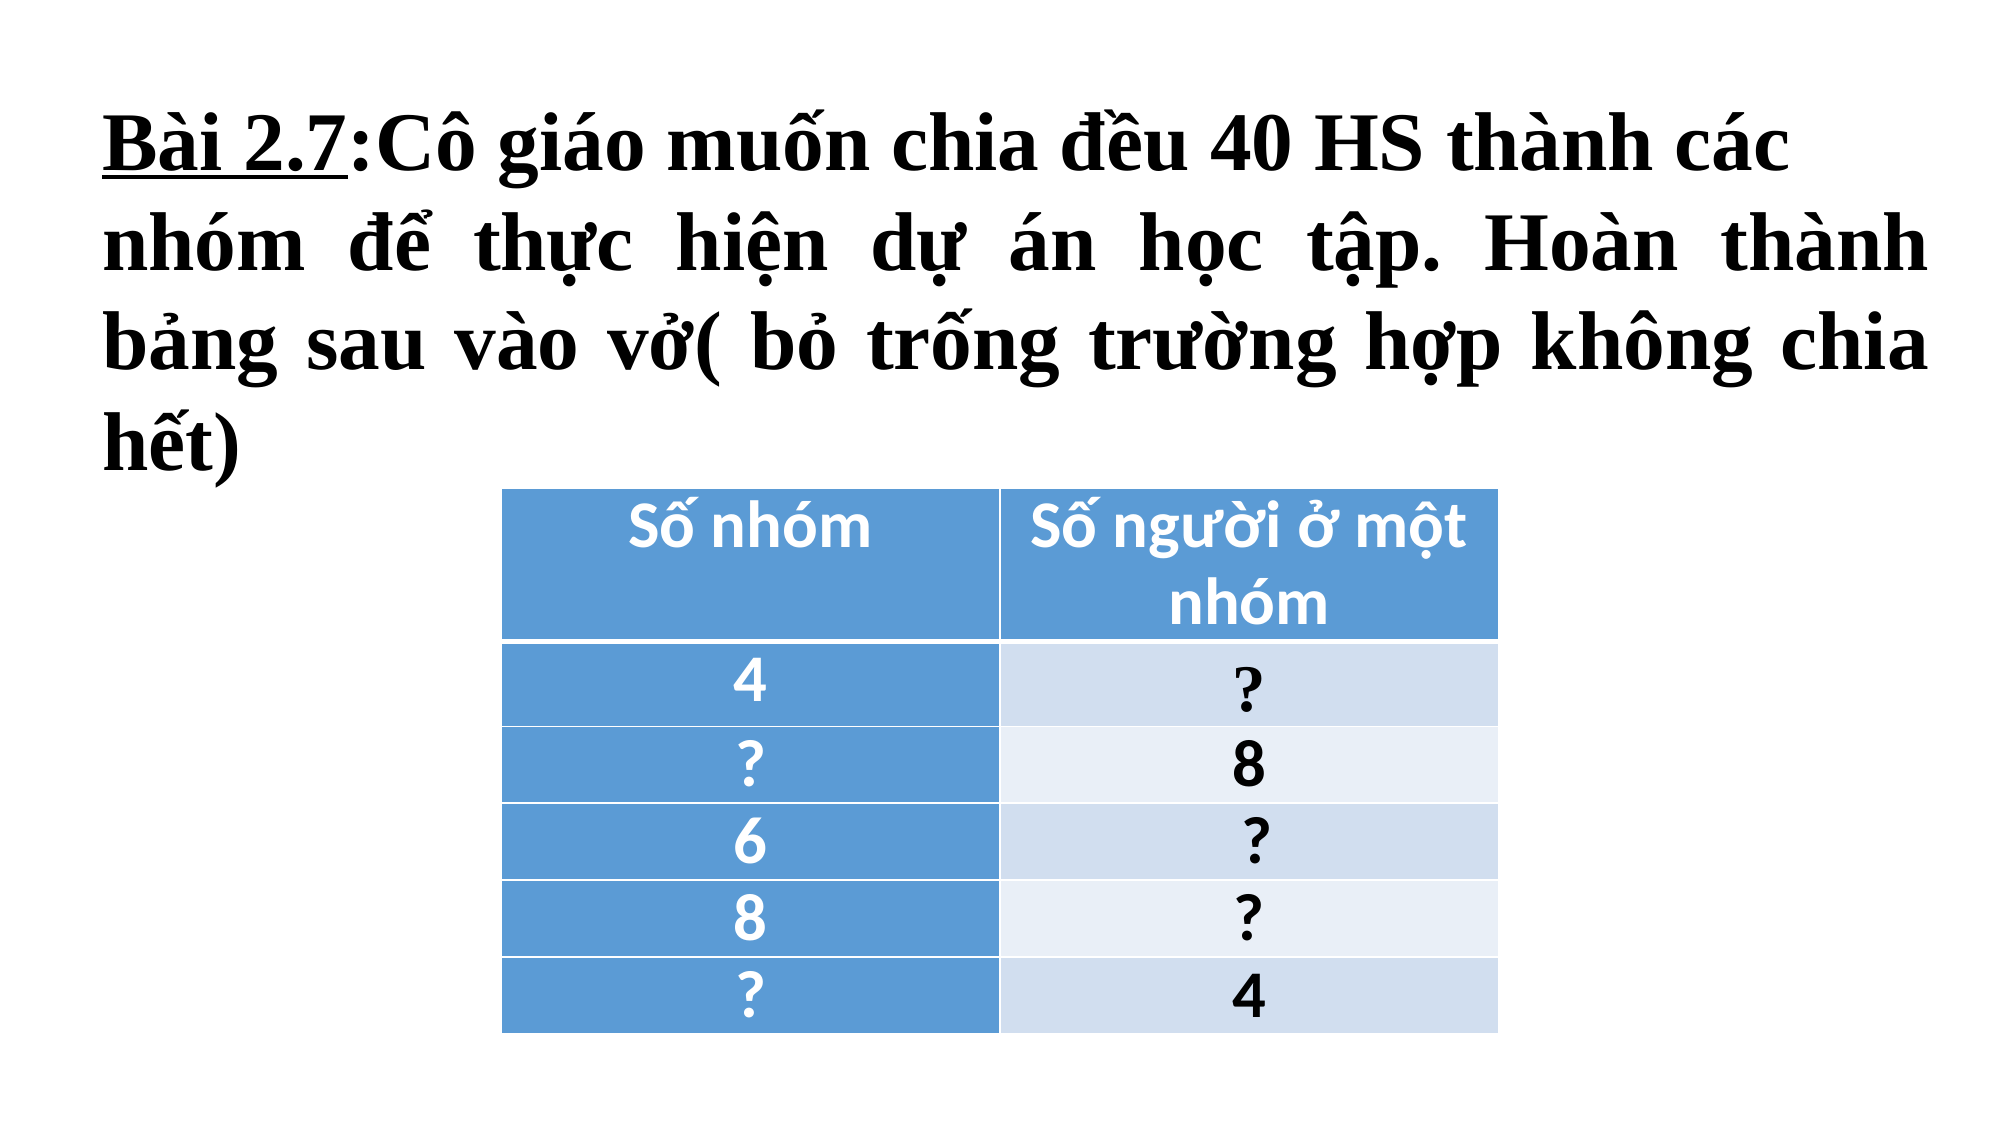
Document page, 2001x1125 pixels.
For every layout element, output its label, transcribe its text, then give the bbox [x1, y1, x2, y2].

table_cell 8 [1001, 727, 1498, 802]
table_cell ? [1001, 804, 1498, 879]
table_cell ? [502, 727, 999, 802]
table_header Số nhóm [502, 494, 999, 639]
table_cell ? [1001, 644, 1498, 726]
table_cell 4 [1001, 958, 1498, 1033]
table_cell ? [502, 958, 999, 1033]
table_cell 4 [502, 644, 999, 726]
table_cell 8 [502, 881, 999, 956]
table_cell 6 [502, 804, 999, 879]
table_header Số người ở một nhóm [1001, 494, 1498, 639]
text_box Bài 2.7:Cô giáo muốn chia đều 40 HS thành các nhóm để thực hiện dự án học tập. Hoàn thành bảng sau vào vở( bỏ trống trường hợp không chia hết) [87, 79, 1946, 494]
table_cell ? [1001, 881, 1498, 956]
